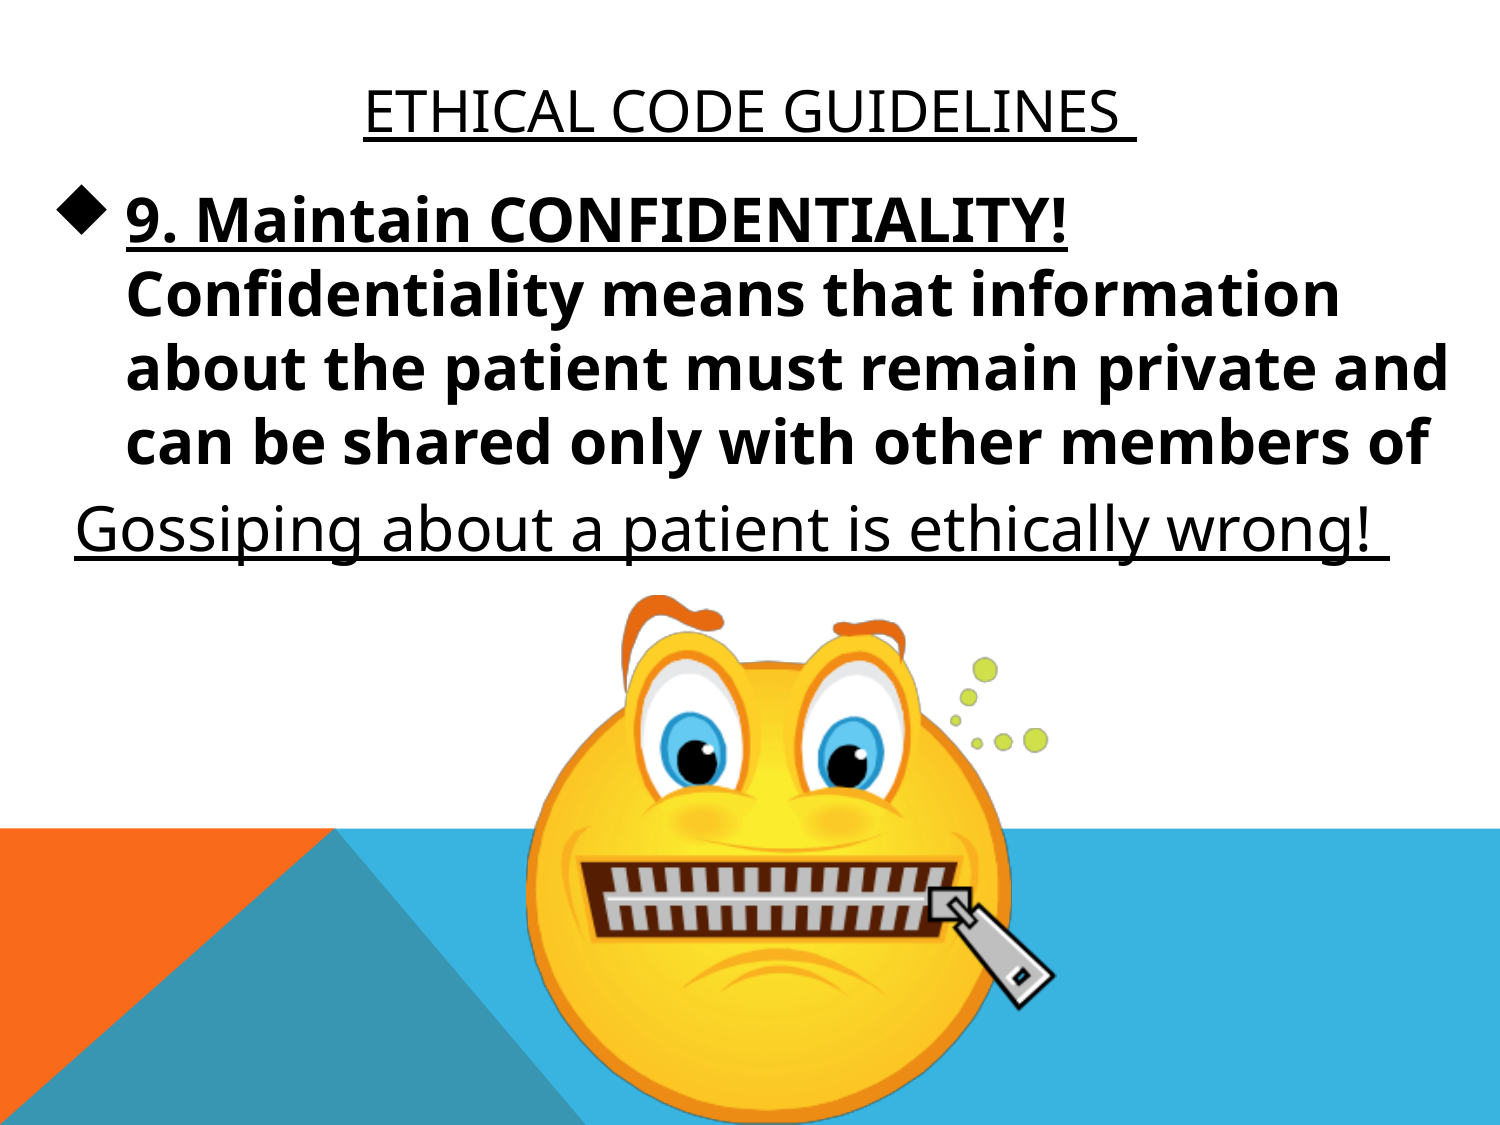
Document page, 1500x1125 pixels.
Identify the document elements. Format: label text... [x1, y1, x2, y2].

list 9. Maintain CONFIDENTIALITY! Confidentiality means that information about the patient must remain private and can be shared only with other members of the patient’s health care team. [36, 173, 1479, 573]
title Ethical code guidelines [112, 45, 1388, 173]
picture [526, 594, 1057, 1125]
text_box Gossiping about a patient is ethically wrong! [59, 481, 1405, 572]
